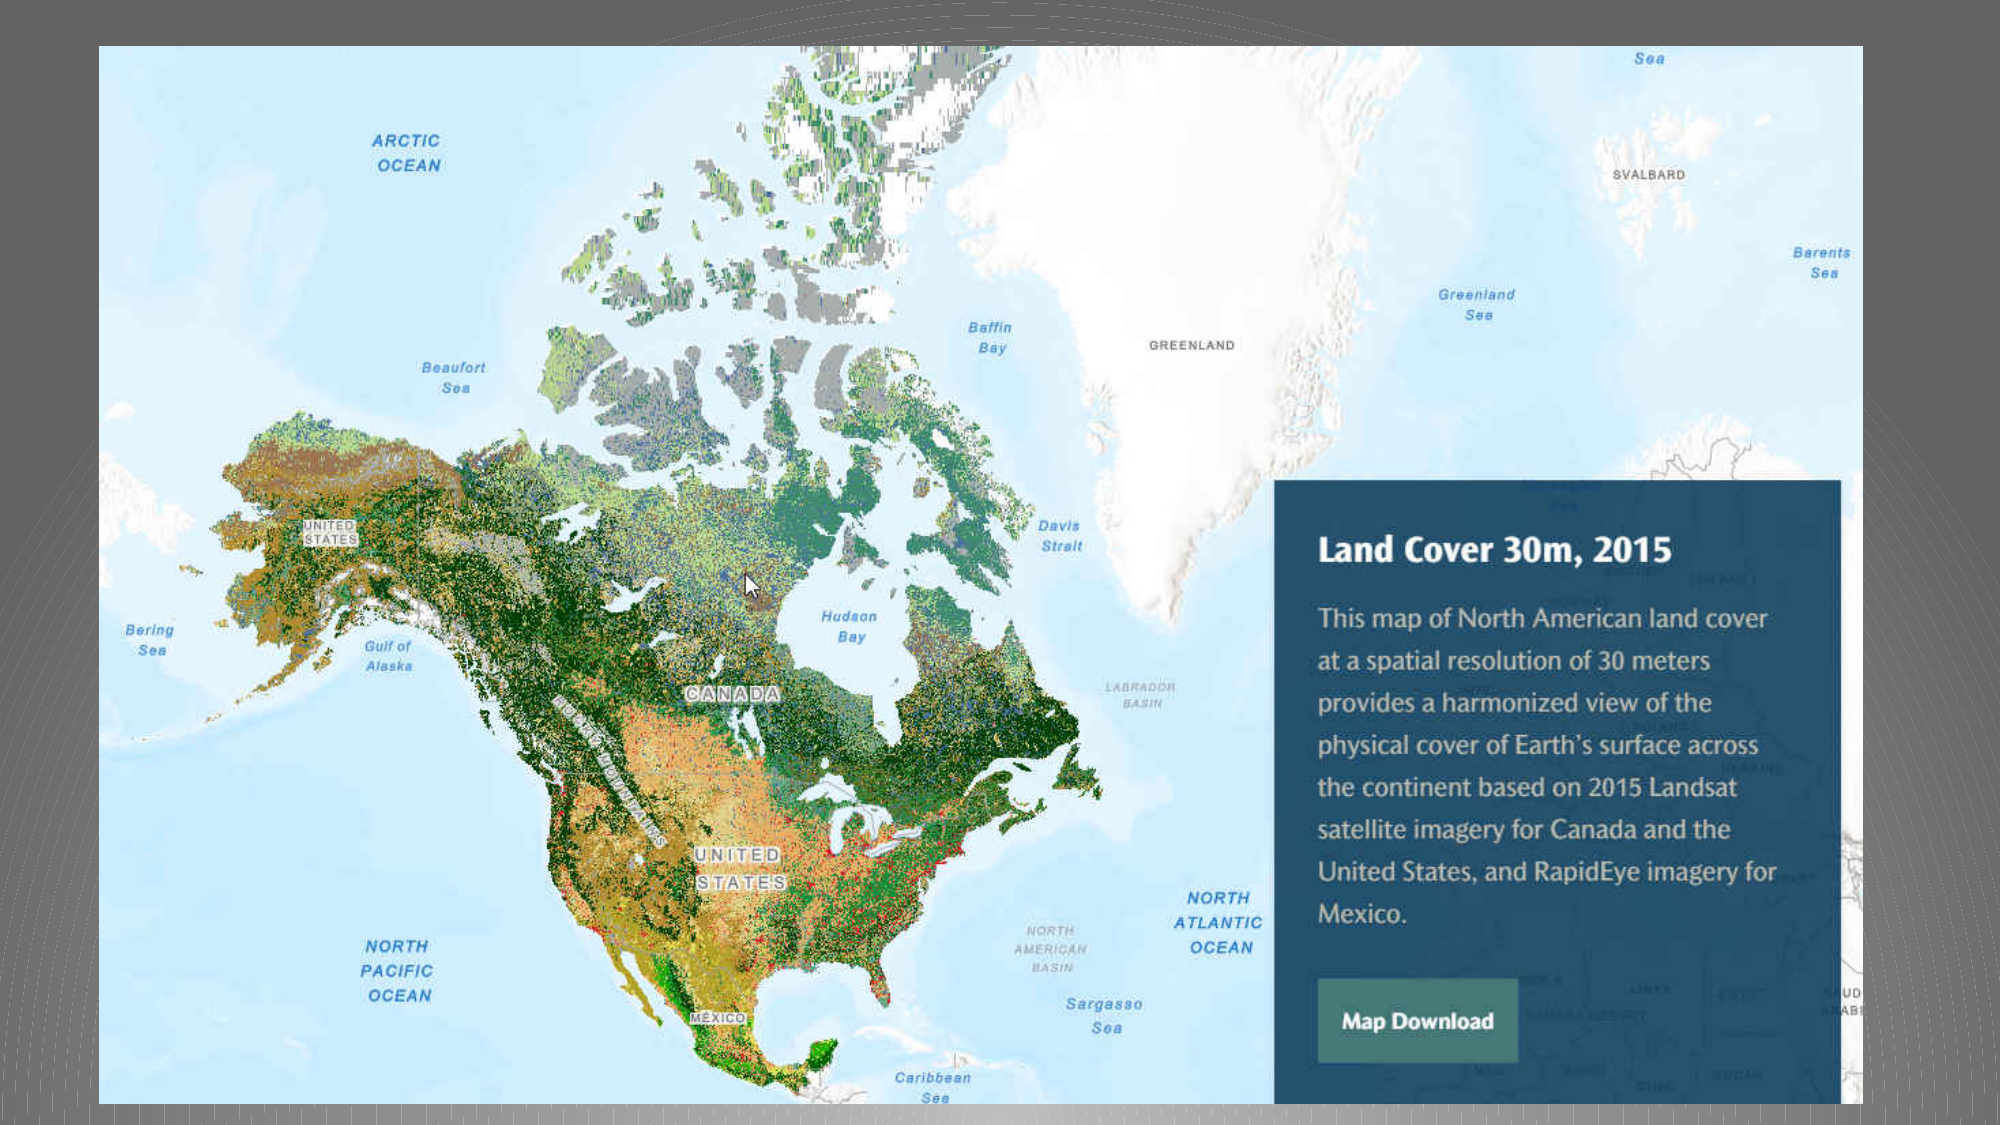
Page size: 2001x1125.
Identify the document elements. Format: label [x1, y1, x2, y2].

list [99, 46, 1863, 1104]
